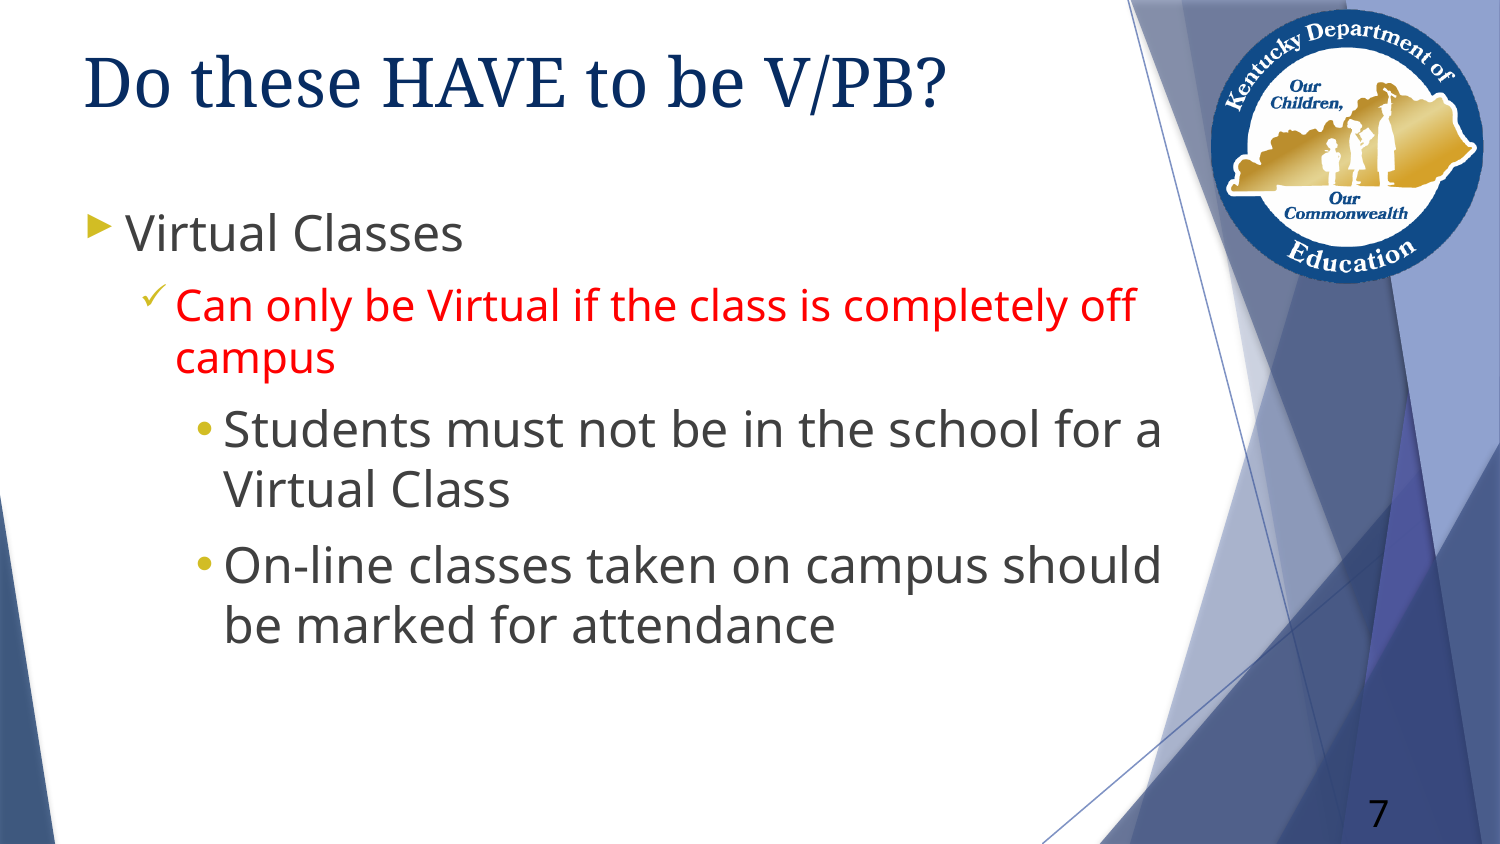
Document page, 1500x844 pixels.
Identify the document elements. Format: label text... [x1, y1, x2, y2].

title Do these HAVE to be V/PB? [68, 31, 1127, 194]
list Virtual Classes Can only be Virtual if the class is completely off campus Students must not be in the school for a Virtual Class On-line classes taken on campus should be marked for attendance [68, 194, 1199, 822]
picture [1199, 0, 1492, 293]
